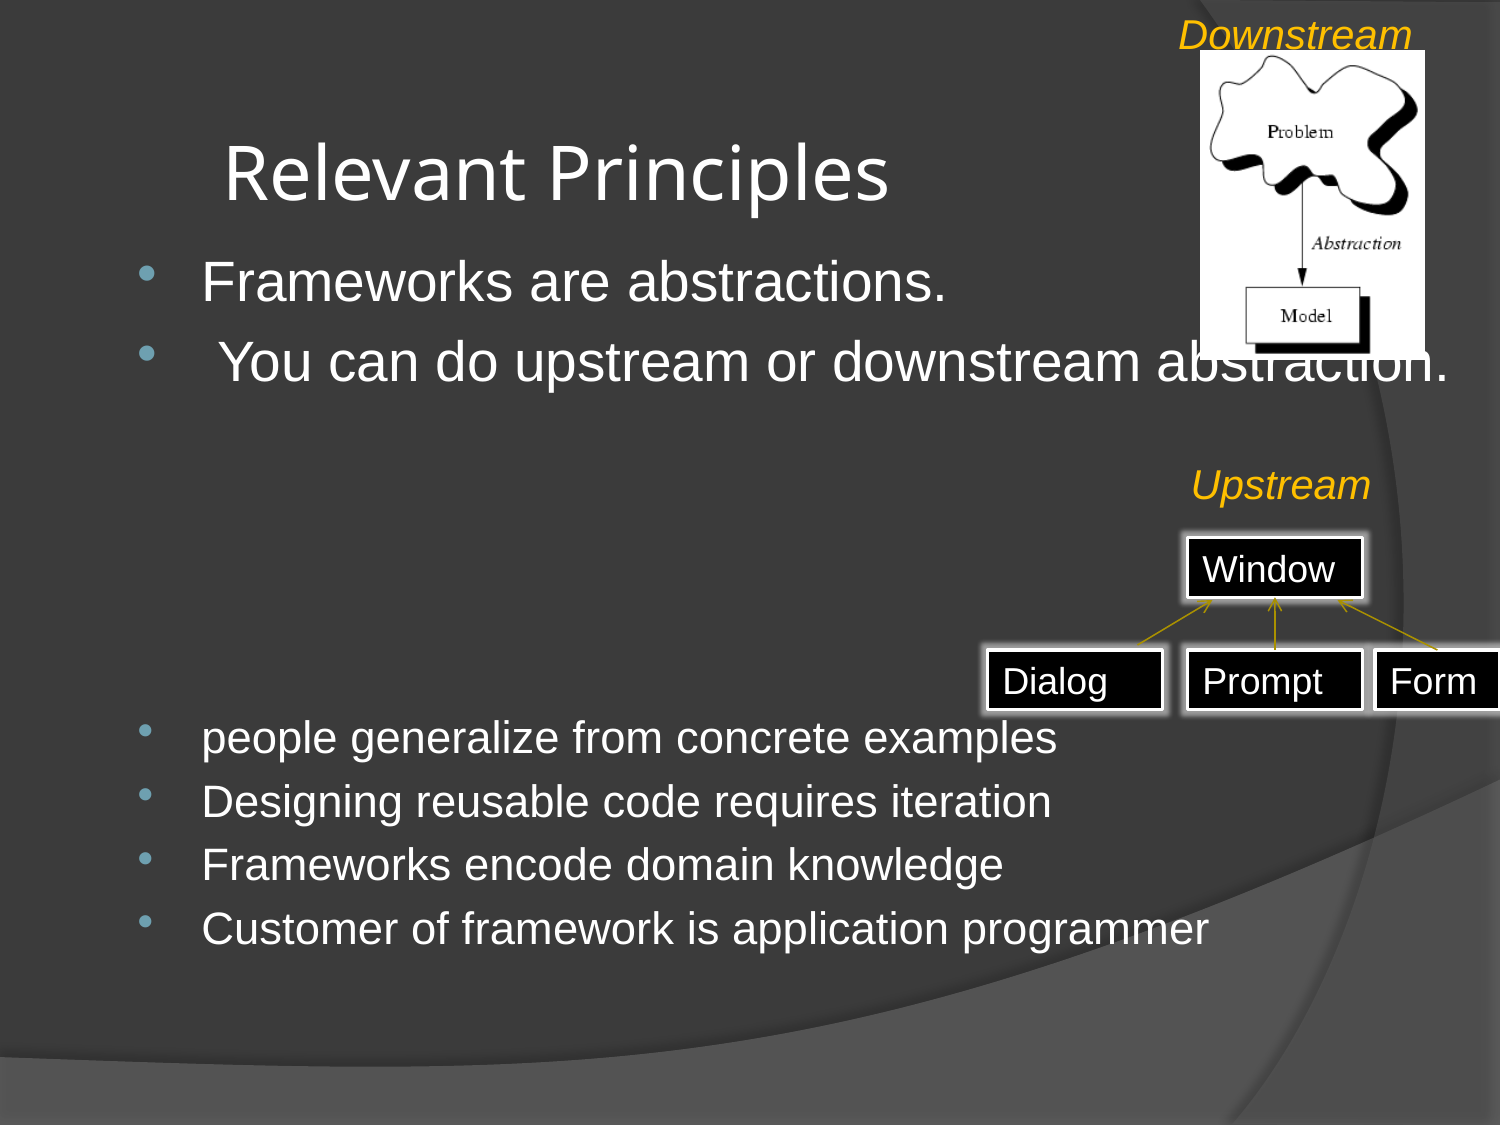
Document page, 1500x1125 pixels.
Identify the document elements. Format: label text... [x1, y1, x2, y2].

text_box Dialog [986, 648, 1164, 711]
text_box Window [1186, 536, 1364, 599]
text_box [1137, 599, 1213, 646]
title Relevant Principles [207, 117, 1190, 223]
text_box Upstream [1175, 450, 1387, 515]
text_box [1362, 574, 1413, 676]
text_box Form [1373, 648, 1500, 711]
text_box Downstream [1163, 0, 1428, 65]
list Frameworks are abstractions. You can do upstream or downstream abstraction. people generalize from concrete examples Designing reusable code requires iteration Frameworks encode domain knowledge Customer of framework is application programmer [118, 237, 1500, 1014]
text_box Prompt [1186, 648, 1364, 711]
picture [1199, 49, 1426, 360]
